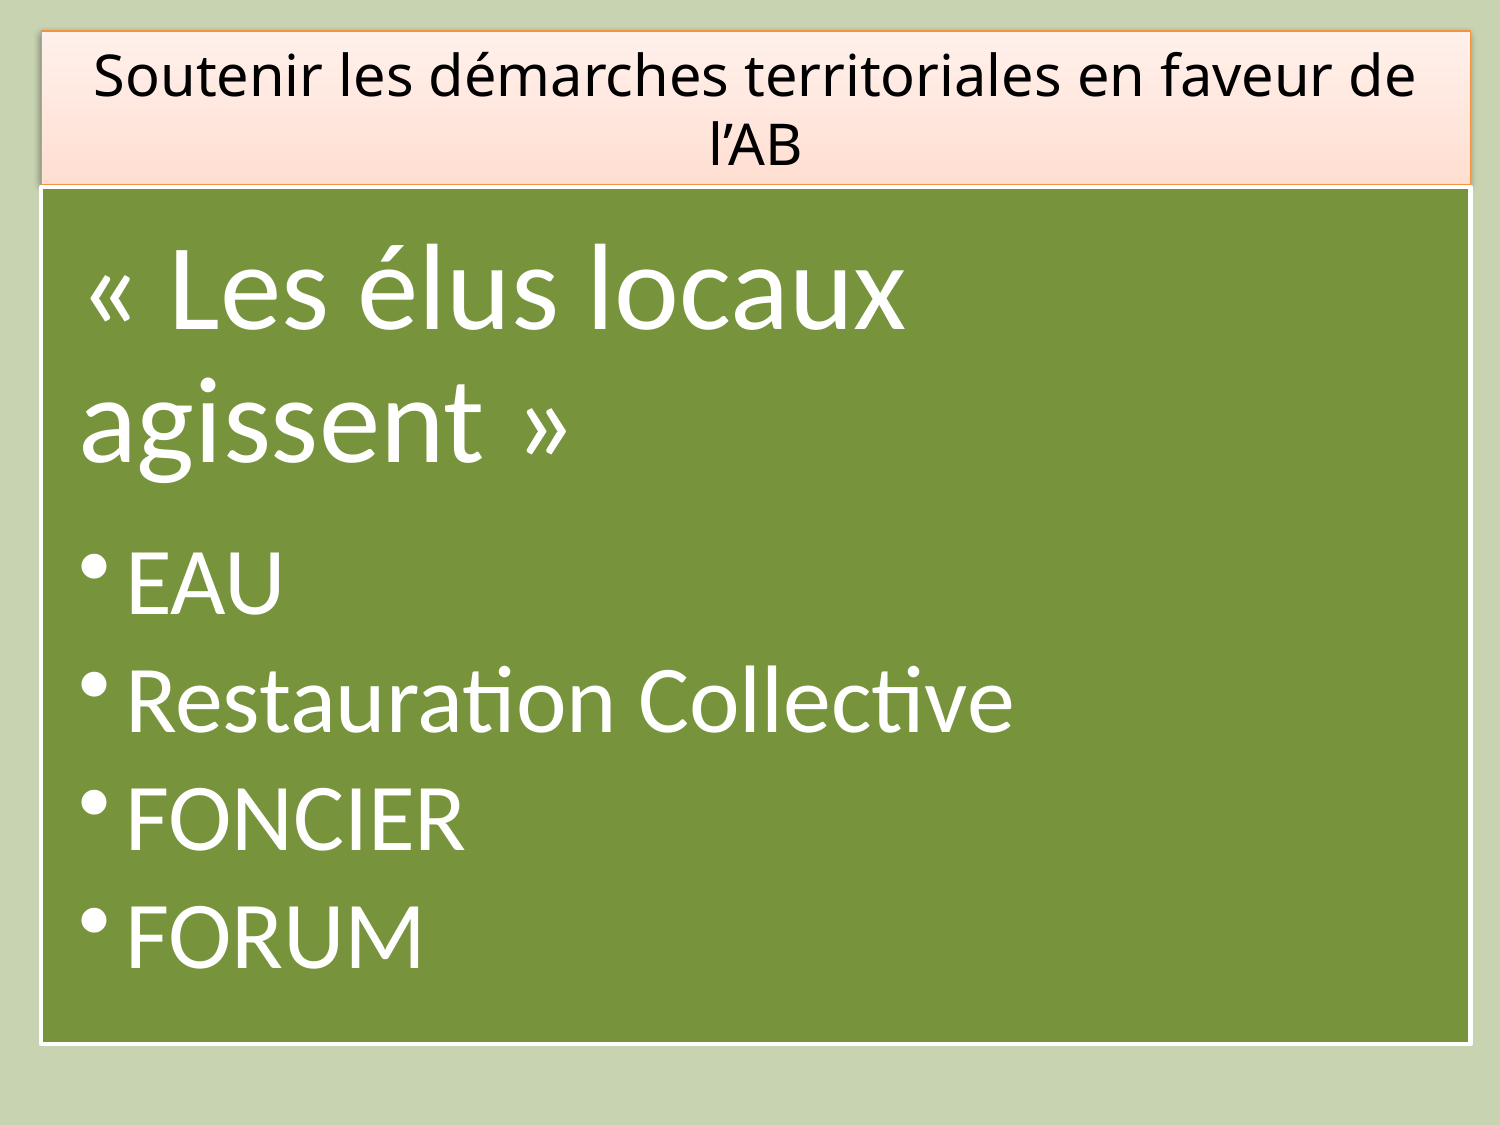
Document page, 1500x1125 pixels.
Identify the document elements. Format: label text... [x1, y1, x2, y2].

title Soutenir les démarches territoriales en faveur de l’AB [41, 30, 1471, 160]
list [41, 160, 1471, 1071]
